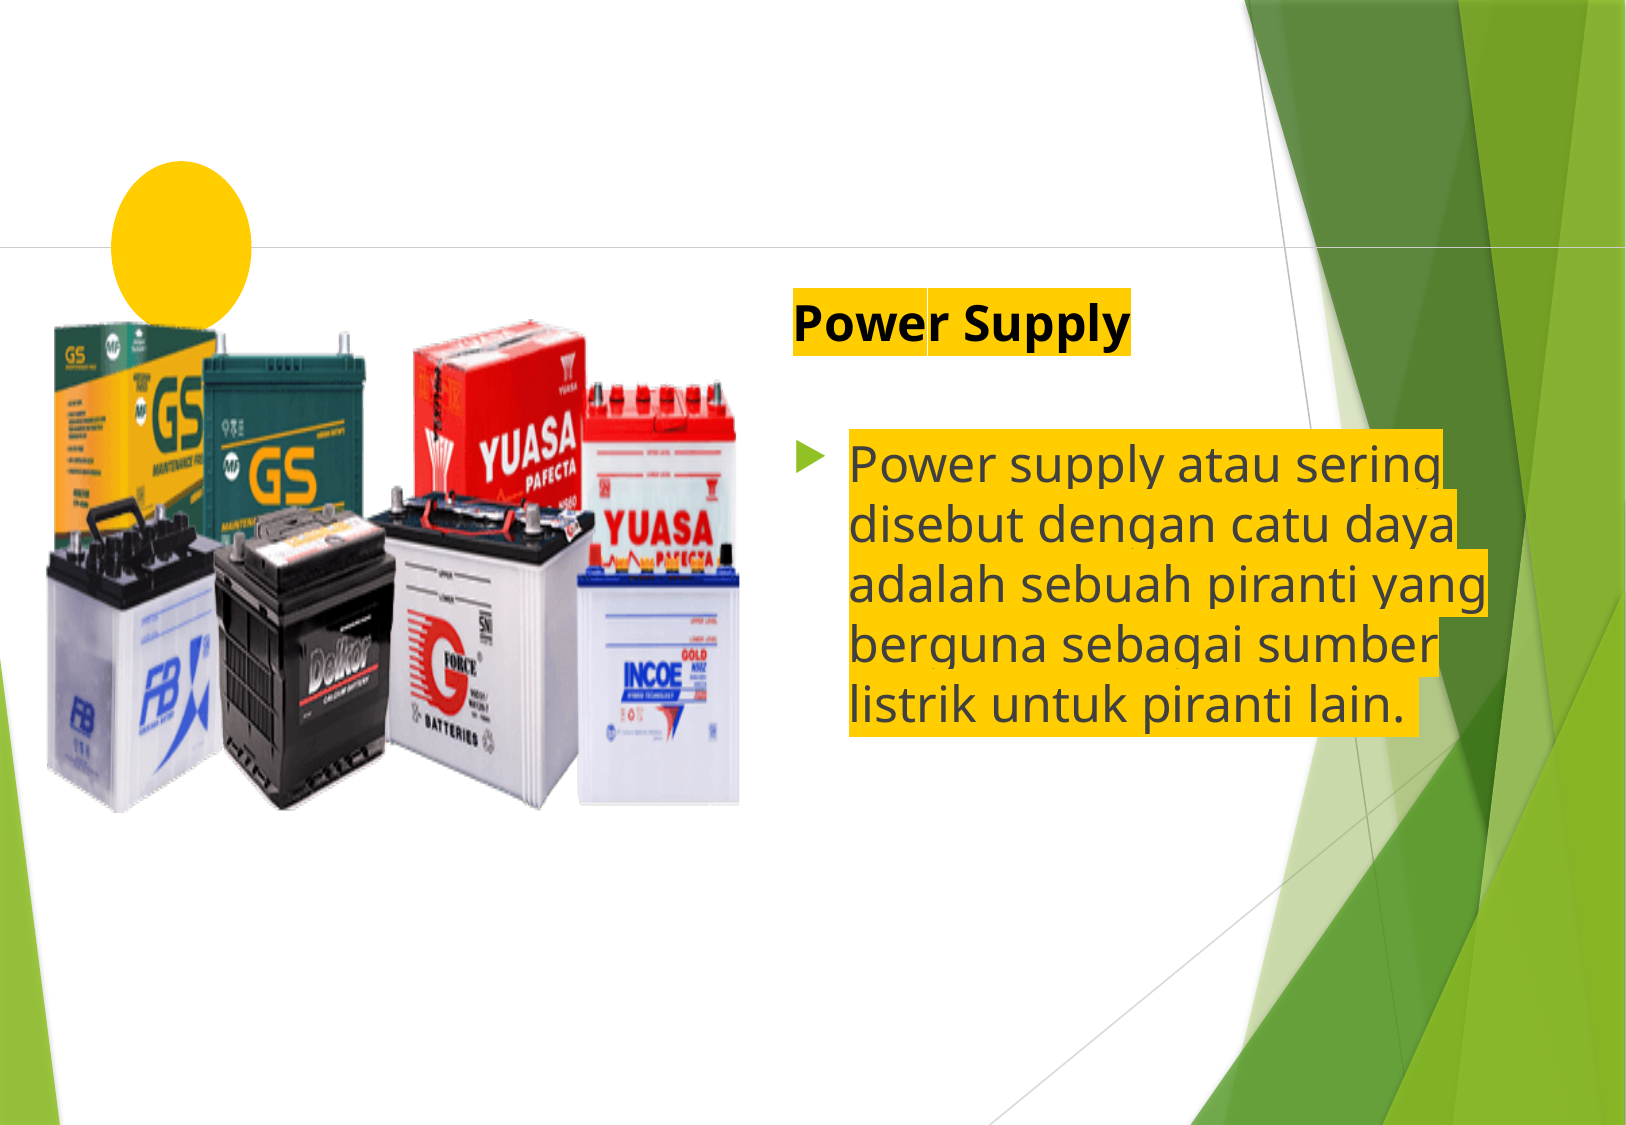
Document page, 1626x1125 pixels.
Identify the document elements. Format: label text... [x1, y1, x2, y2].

picture [44, 317, 740, 813]
text_box [111, 260, 251, 316]
list Power Supply Power supply atau sering disebut dengan catu daya adalah sebuah piranti yang berguna sebagai sumber listrik untuk piranti lain. [775, 260, 1517, 992]
text_box [111, 161, 252, 246]
